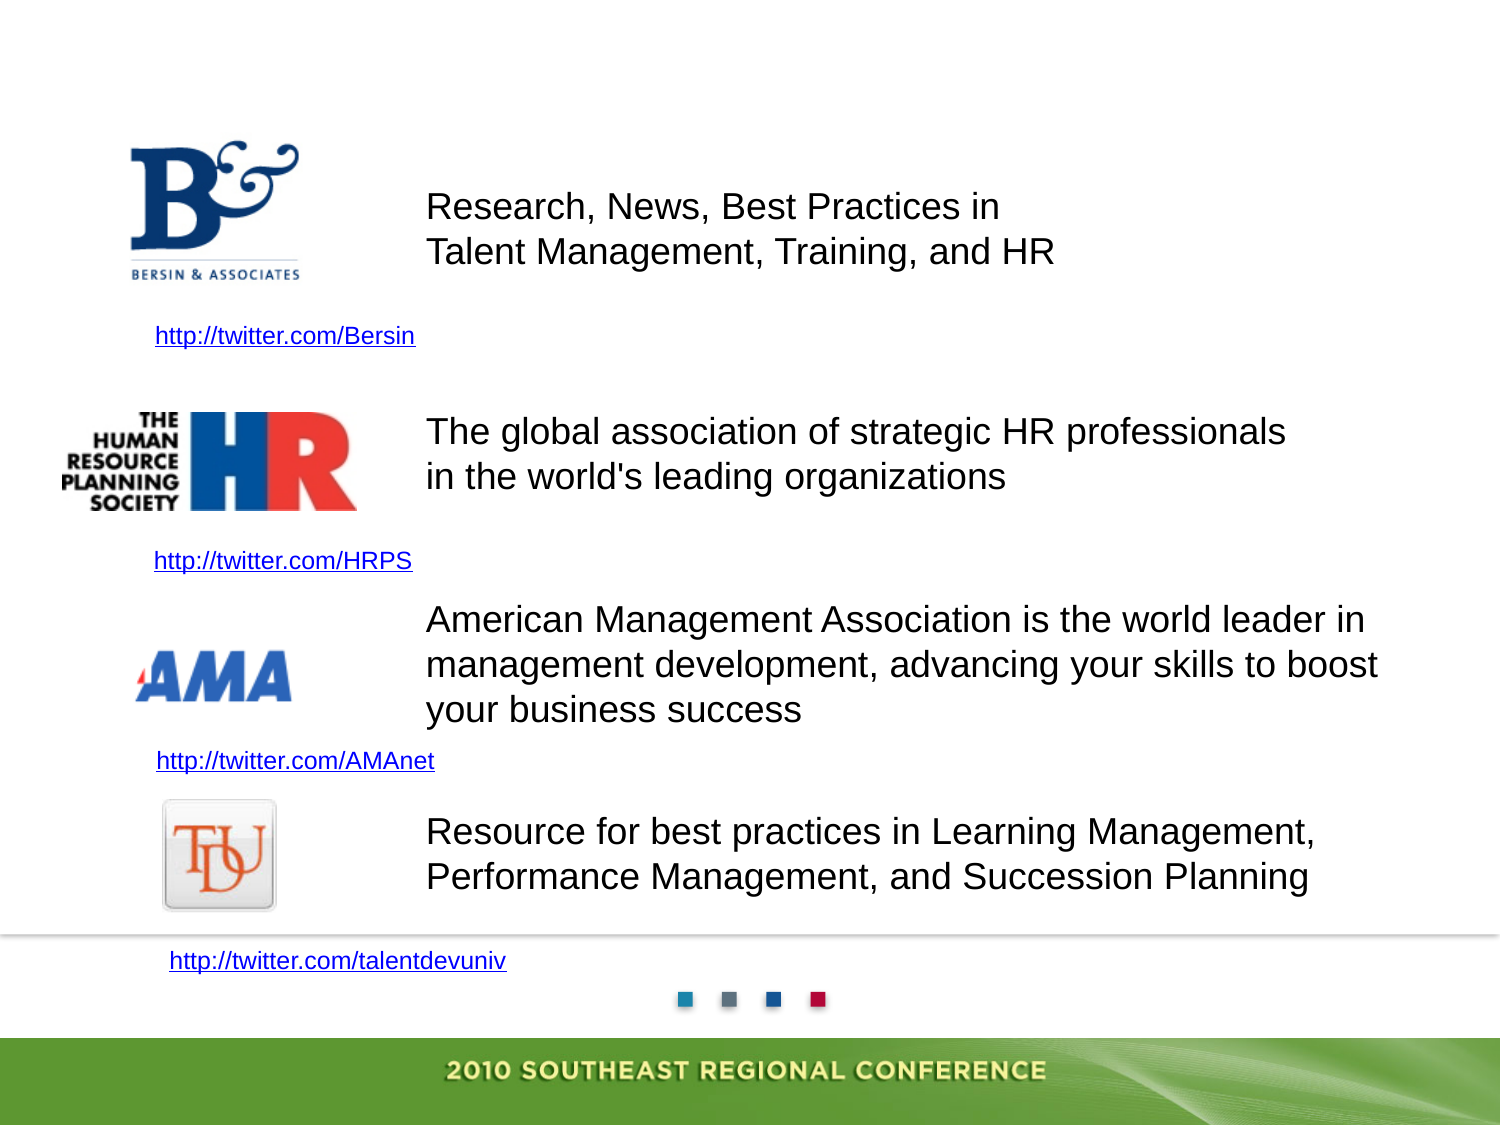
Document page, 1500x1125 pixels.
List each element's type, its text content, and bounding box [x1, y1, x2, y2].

text_box http://twitter.com/HRPS [138, 537, 428, 583]
picture [0, 1038, 1500, 1125]
text_box Resource for best practices in Learning Management, Performance Management, and Succession Planning [411, 799, 1442, 905]
picture [124, 587, 304, 766]
picture [62, 412, 357, 512]
text_box American Management Association is the world leader in management development, advancing your skills to boost your business success [411, 587, 1474, 738]
picture [162, 799, 277, 915]
picture [99, 112, 342, 313]
text_box Research, News, Best Practices in Talent Management, Training, and HR [411, 174, 1124, 280]
text_box The global association of strategic HR professionals in the world's leading organizations [411, 399, 1337, 505]
text_box http://twitter.com/AMAnet [141, 737, 451, 783]
text_box http://twitter.com/talentdevuniv [154, 937, 523, 983]
text_box http://twitter.com/Bersin [140, 312, 431, 358]
